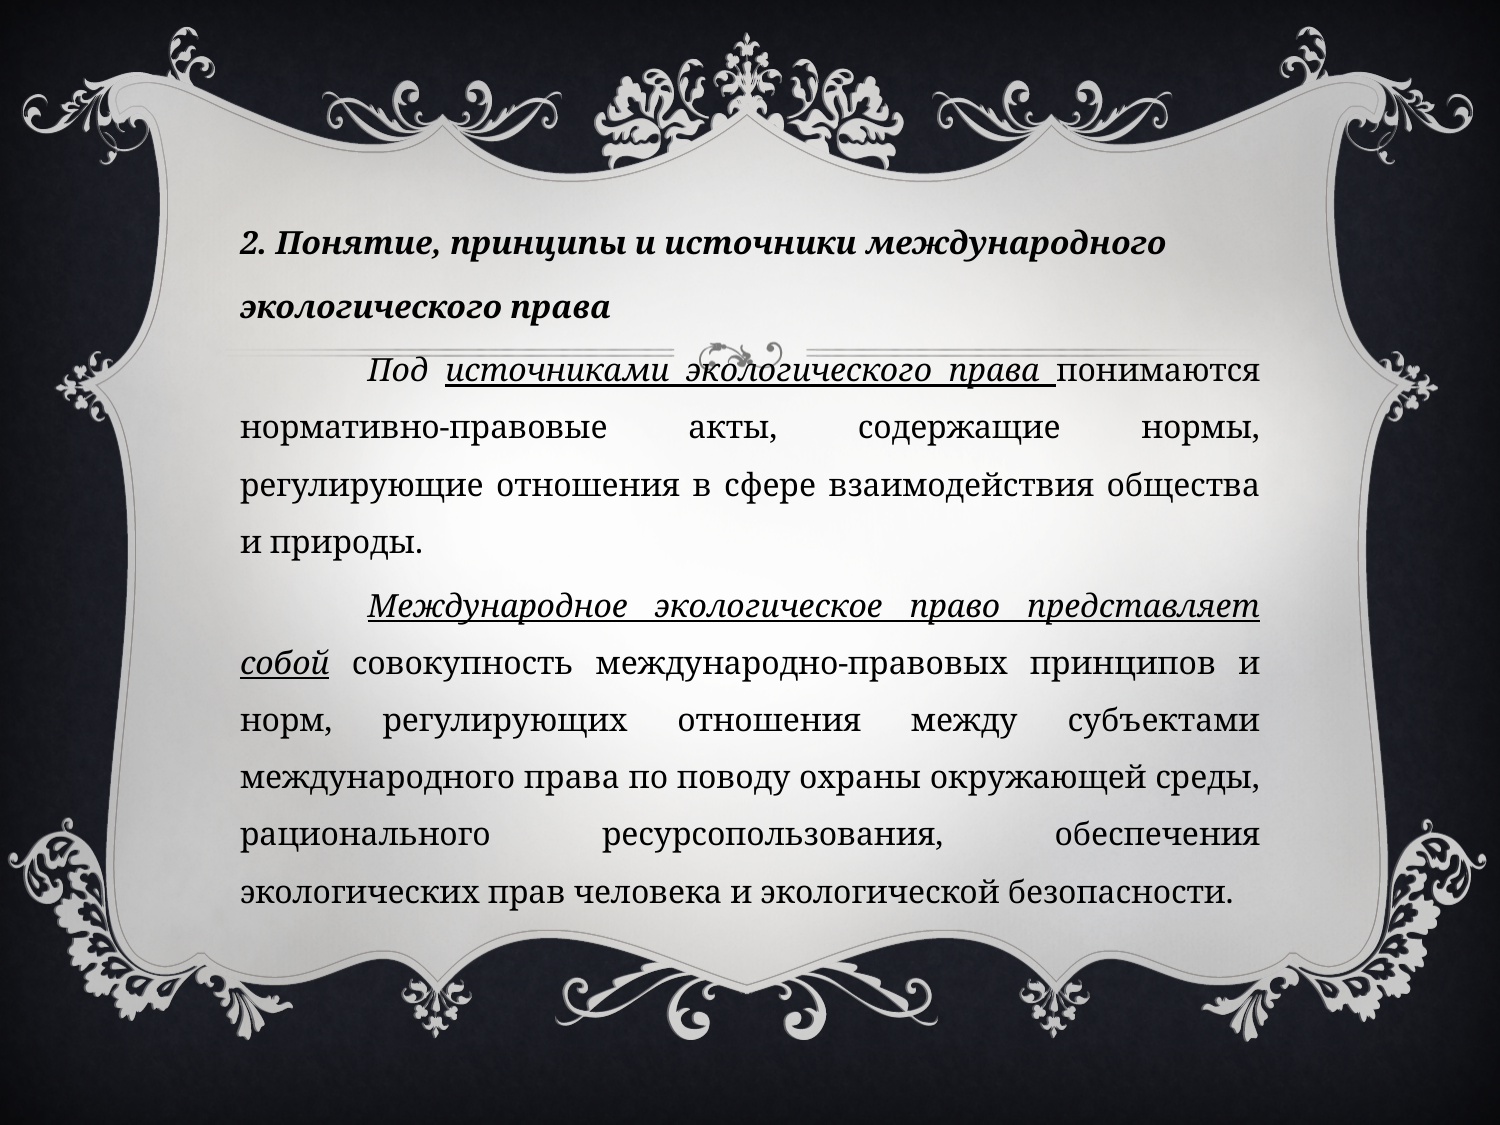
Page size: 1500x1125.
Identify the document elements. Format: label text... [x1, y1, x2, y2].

picture [0, 419, 1500, 1125]
picture [0, 0, 1500, 265]
list 2. Понятие, принципы и источники международного экологического права Под источниками экологического права понимаются нормативно-правовые акты, содержащие нормы, регулирующие отношения в сфере взаимодействия общества и природы. Международное экологическое право представляет собой совокупность международно-правовых принципов и норм, регулирующих отношения между субъектами международного права по поводу охраны окружающей среды, рационального ресурсопользования, обеспечения экологических прав человека и экологической безопасности. [225, 196, 1275, 929]
